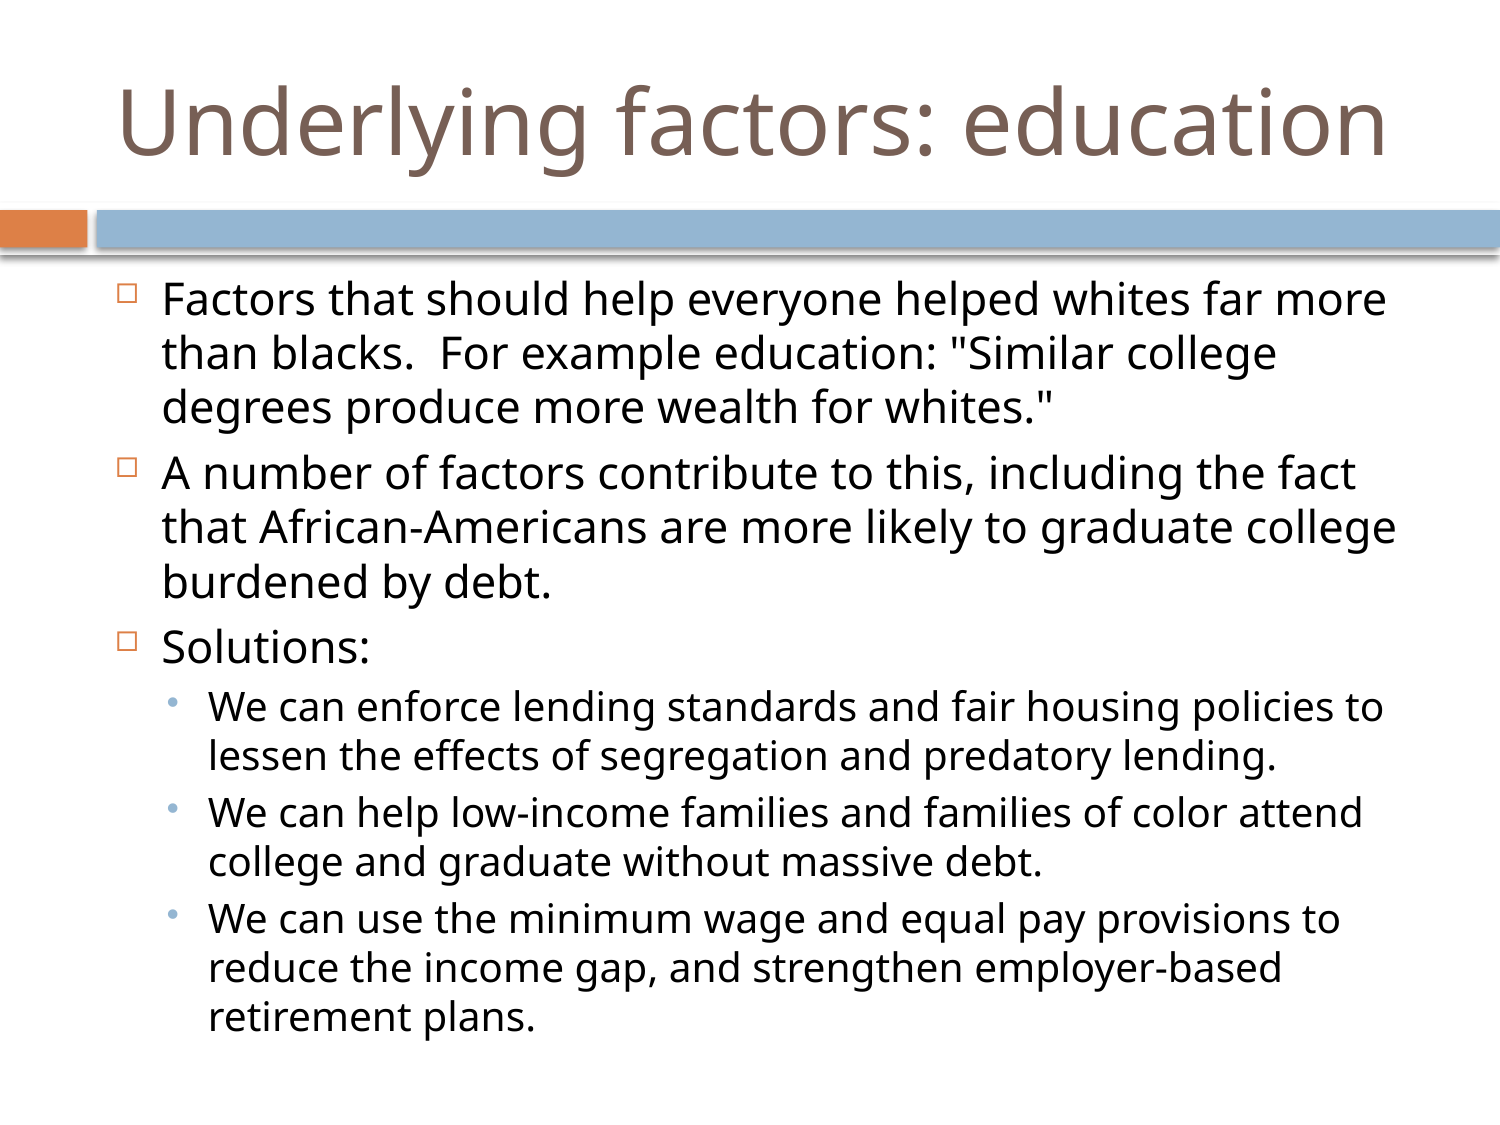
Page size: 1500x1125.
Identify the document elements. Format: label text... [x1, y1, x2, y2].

title Underlying factors: education [100, 37, 1438, 200]
list Factors that should help everyone helped whites far more than blacks. For example education: "Similar college degrees produce more wealth for whites." A number of factors contribute to this, including the fact that African-Americans are more likely to graduate college burdened by debt. Solutions: We can enforce lending standards and fair housing policies to lessen the effects of segregation and predatory lending. We can help low-income families and families of color attend college and graduate without massive debt. We can use the minimum wage and equal pay provisions to reduce the income gap, and strengthen employer-based retirement plans. [100, 262, 1438, 1050]
